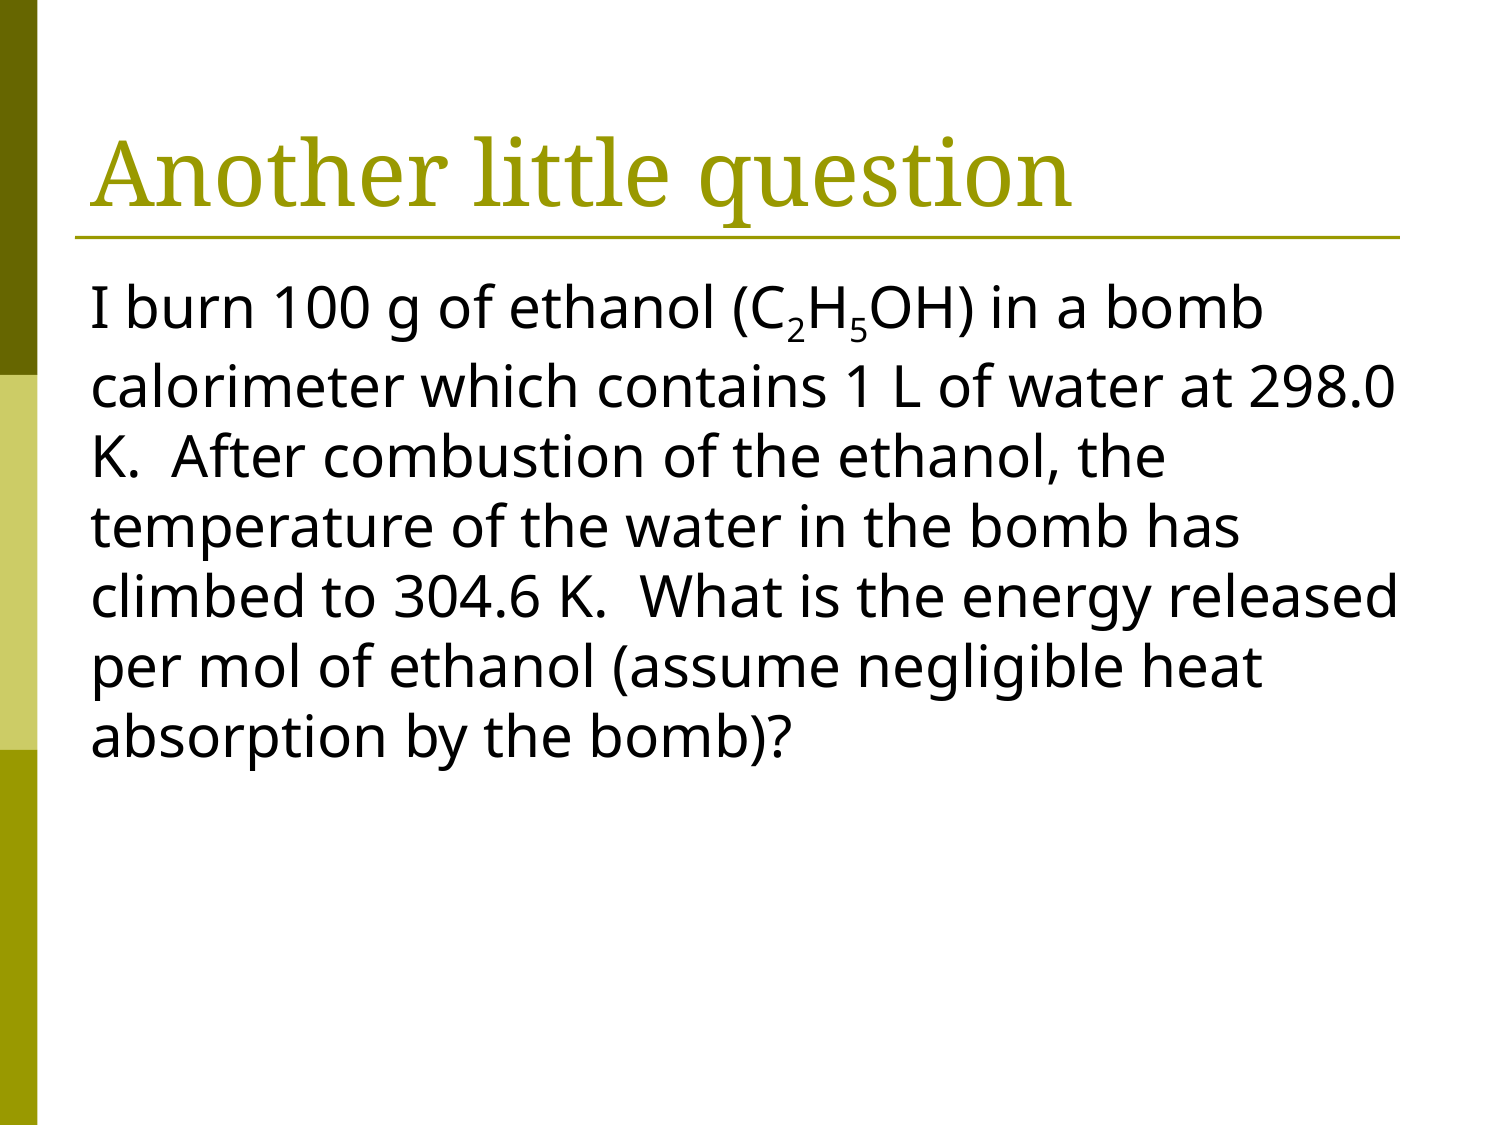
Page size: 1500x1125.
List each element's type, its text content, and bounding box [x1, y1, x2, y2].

title Another little question [75, 45, 1425, 233]
list I burn 100 g of ethanol (C2H5OH) in a bomb calorimeter which contains 1 L of water at 298.0 K. After combustion of the ethanol, the temperature of the water in the bomb has climbed to 304.6 K. What is the energy released per mol of ethanol (assume negligible heat absorption by the bomb)? [75, 262, 1425, 1006]
